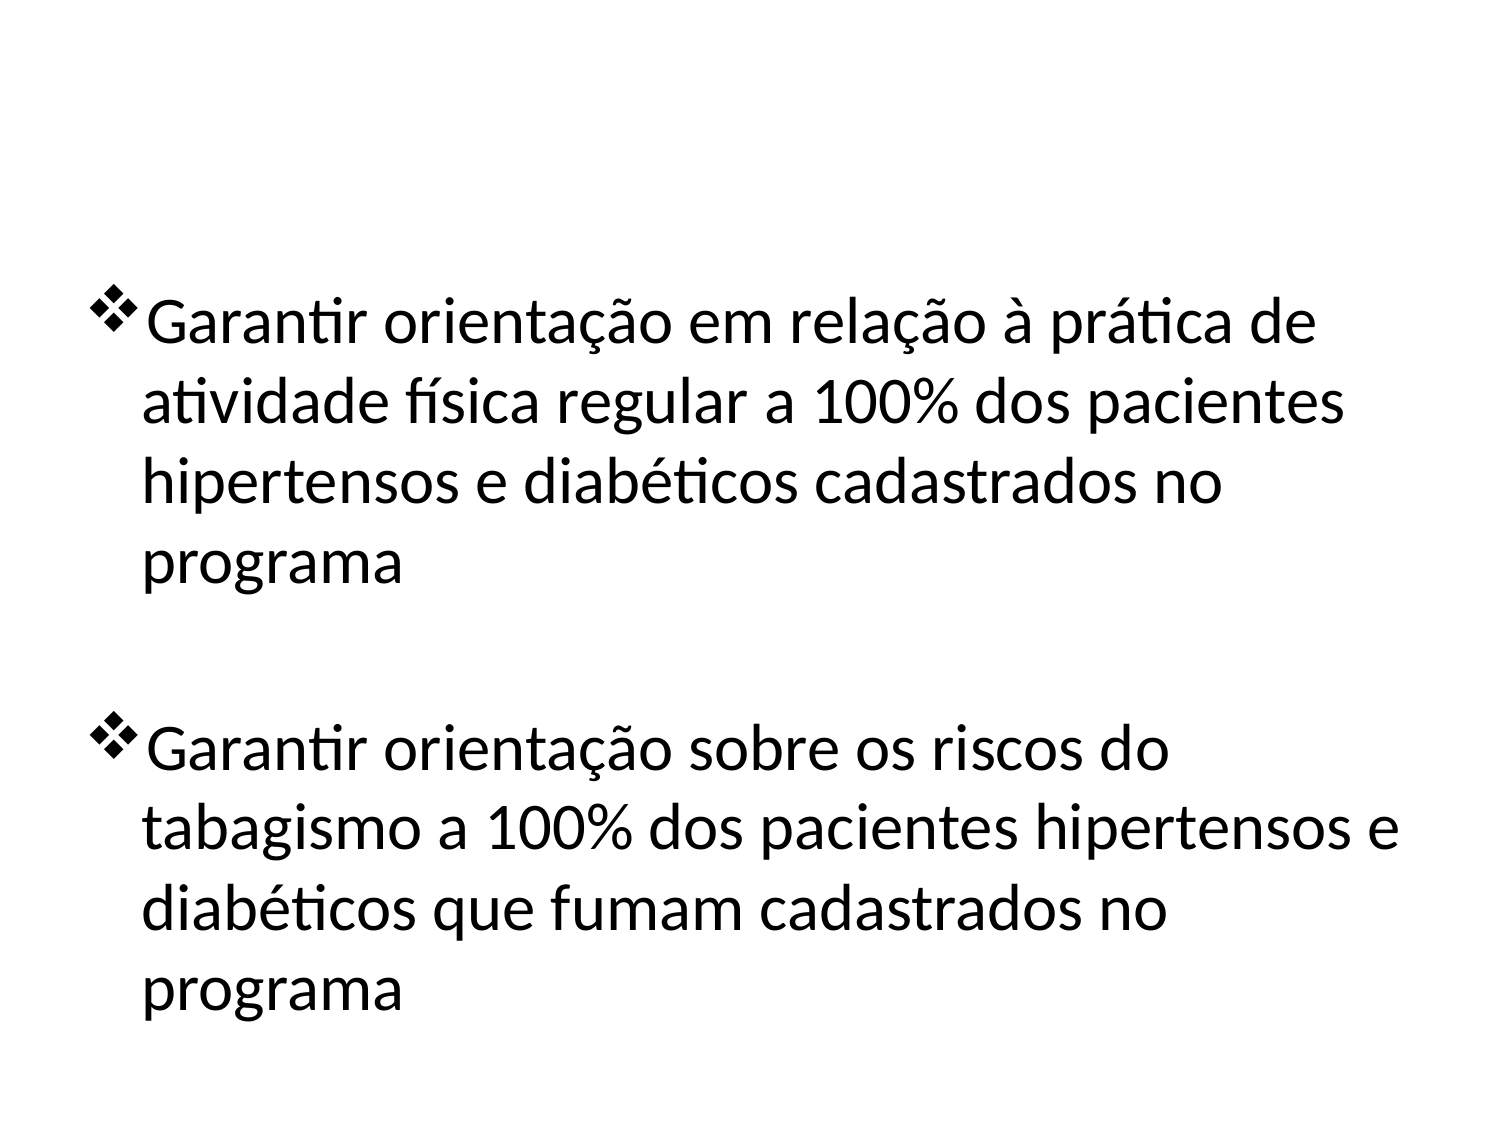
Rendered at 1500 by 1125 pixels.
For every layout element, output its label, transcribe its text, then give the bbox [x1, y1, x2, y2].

text_box Garantir orientação em relação à prática de atividade física regular a 100% dos pacientes hipertensos e diabéticos cadastrados no programa Garantir orientação sobre os riscos do tabagismo a 100% dos pacientes hipertensos e diabéticos que fumam cadastrados no programa [70, 269, 1442, 1031]
